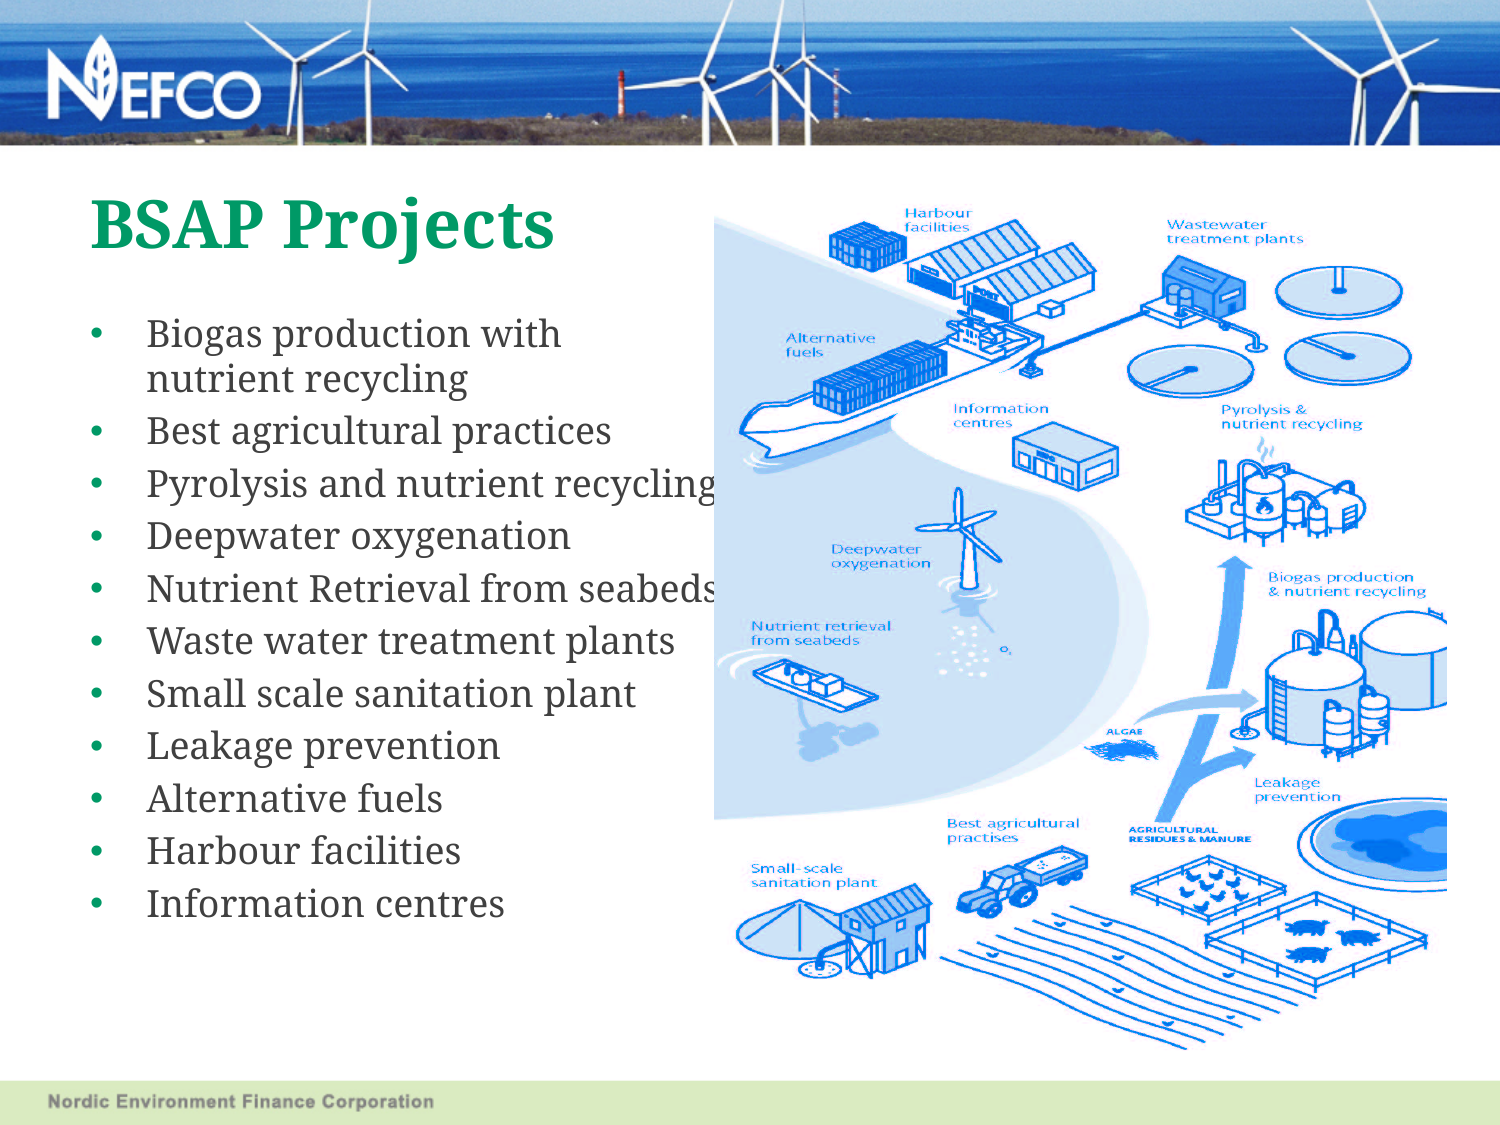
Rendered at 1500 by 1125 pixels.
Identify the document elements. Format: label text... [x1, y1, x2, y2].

list Biogas production with nutrient recycling Best agricultural practices Pyrolysis and nutrient recycling Deepwater oxygenation Nutrient Retrieval from seabeds Waste water treatment plants Small scale sanitation plant Leakage prevention Alternative fuels Harbour facilities Information centres [75, 302, 709, 1005]
title BSAP Projects [75, 174, 709, 302]
picture [0, 0, 1500, 1125]
